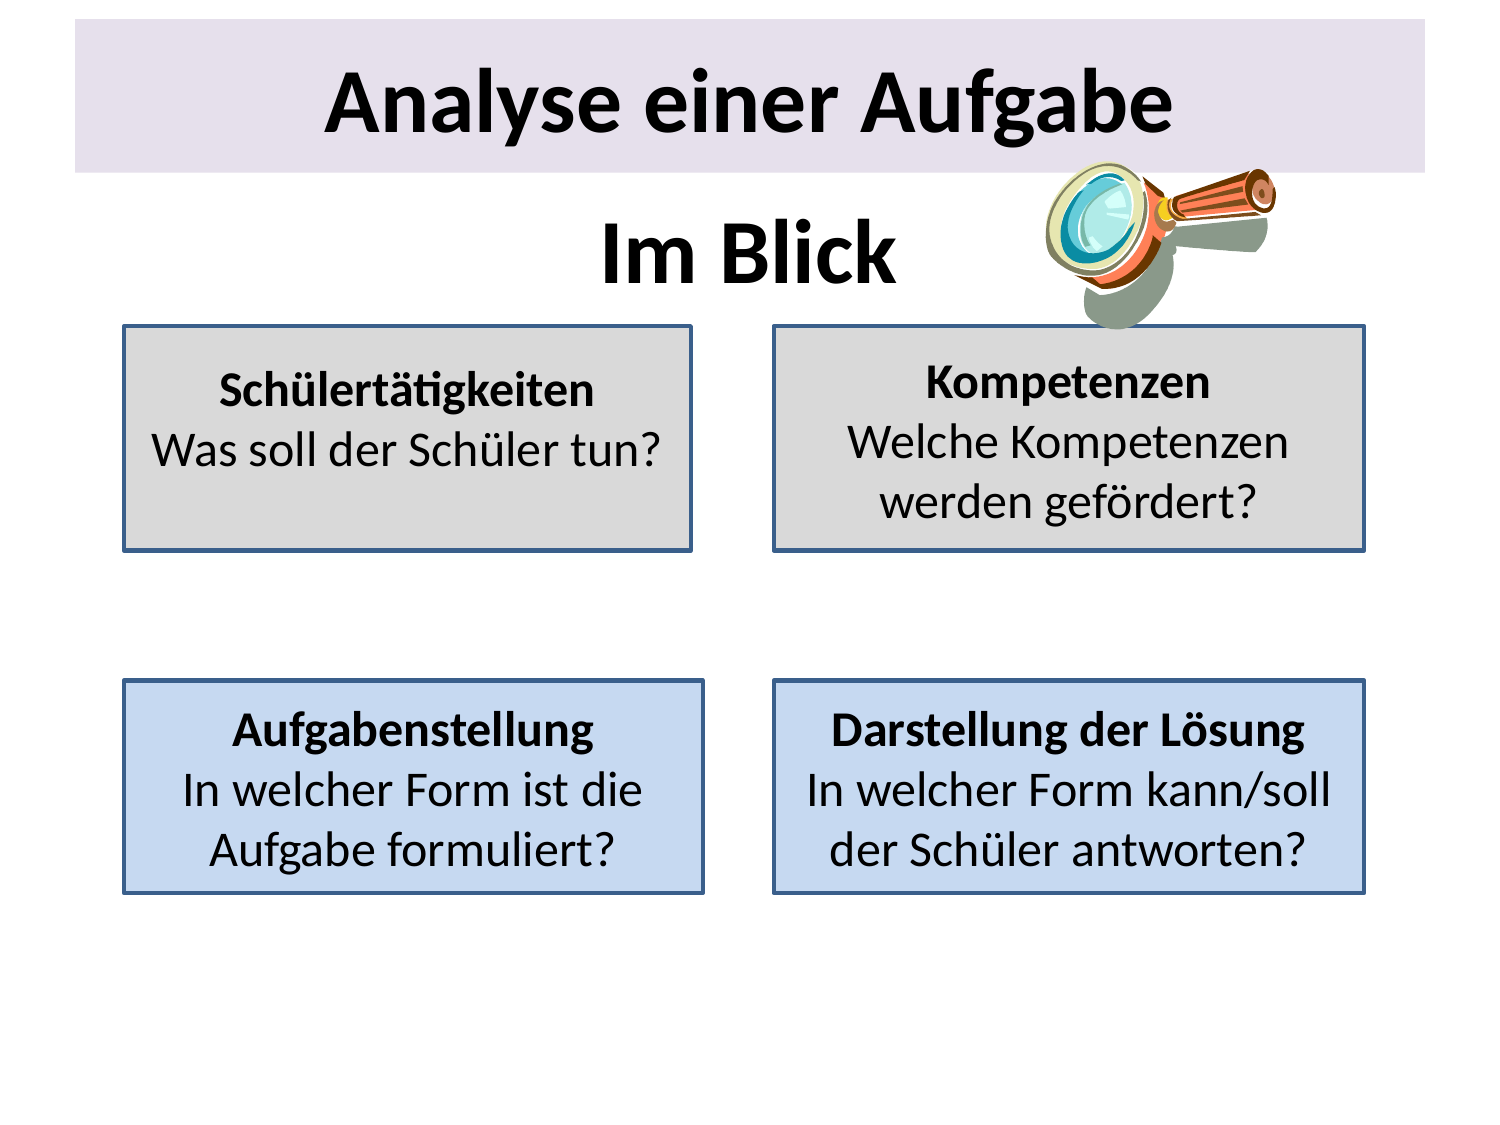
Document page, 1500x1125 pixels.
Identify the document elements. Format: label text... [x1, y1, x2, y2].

text_box Im Blick [584, 184, 928, 310]
text_box Kompetenzen Welche Kompetenzen werden gefördert? [772, 324, 1366, 553]
text_box Darstellung der Lösung In welcher Form kann/soll der Schüler antworten? [772, 678, 1366, 895]
text_box Schülertätigkeiten Was soll der Schüler tun? [122, 324, 693, 553]
picture [1041, 126, 1263, 338]
title Analyse einer Aufgabe [75, 19, 1425, 173]
text_box Aufgabenstellung In welcher Form ist die Aufgabe formuliert? [122, 678, 705, 895]
